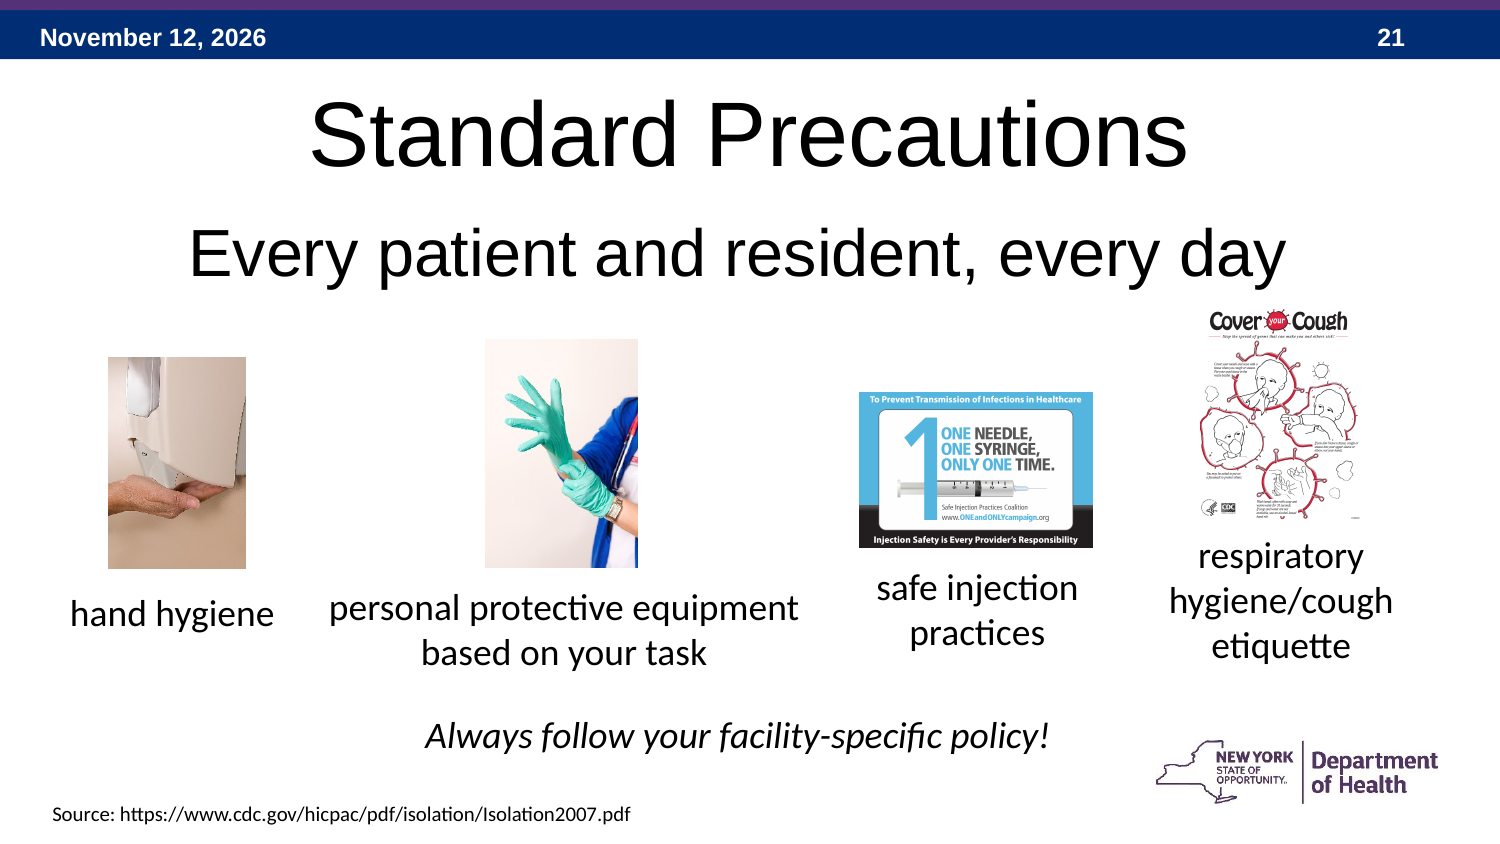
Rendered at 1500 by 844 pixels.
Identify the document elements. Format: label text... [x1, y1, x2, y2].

list Every patient and resident, every day [49, 202, 1428, 298]
title Standard Precautions [75, 59, 1425, 200]
picture [1156, 740, 1438, 804]
text_box Always follow your facility-specific policy! [410, 703, 1066, 764]
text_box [54, 309, 1438, 683]
text_box Source: https://www.cdc.gov/hicpac/pdf/isolation/Isolation2007.pdf [37, 793, 1150, 834]
